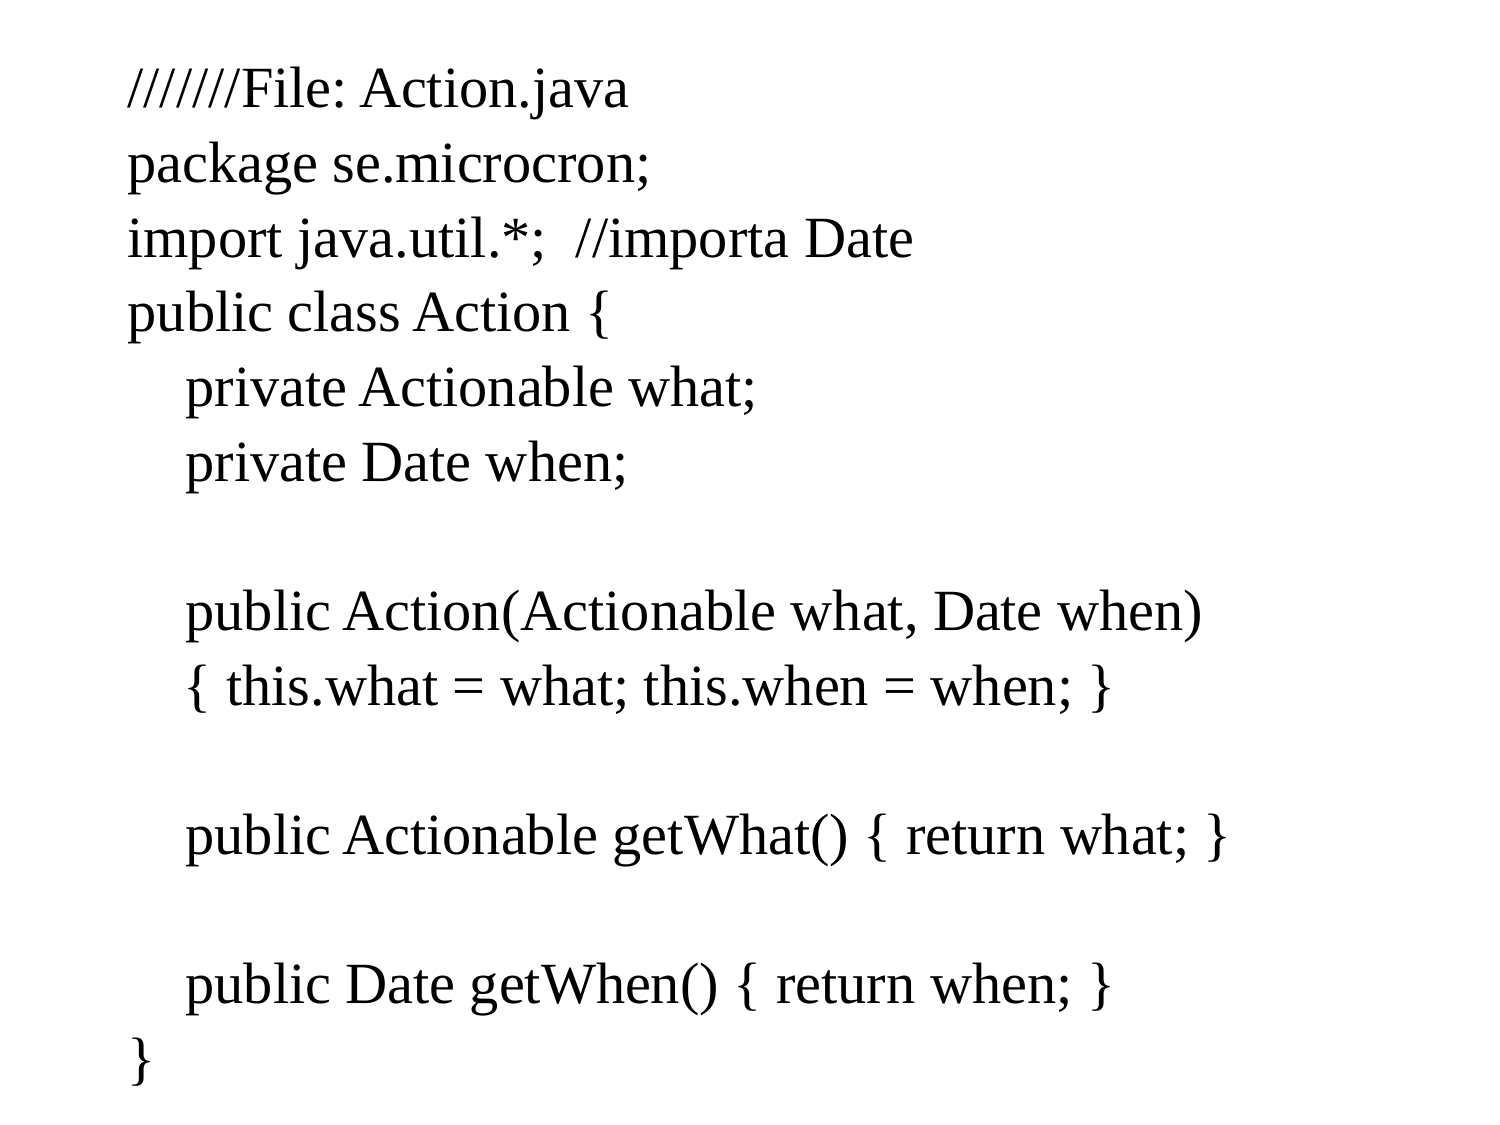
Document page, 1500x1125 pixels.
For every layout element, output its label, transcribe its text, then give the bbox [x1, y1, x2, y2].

list ///////File: Action.java package se.microcron; import java.util.*; //importa Date public class Action { private Actionable what; private Date when; public Action(Actionable what, Date when) { this.what = what; this.when = when; } public Actionable getWhat() { return what; } public Date getWhen() { return when; } } [112, 50, 1388, 1000]
